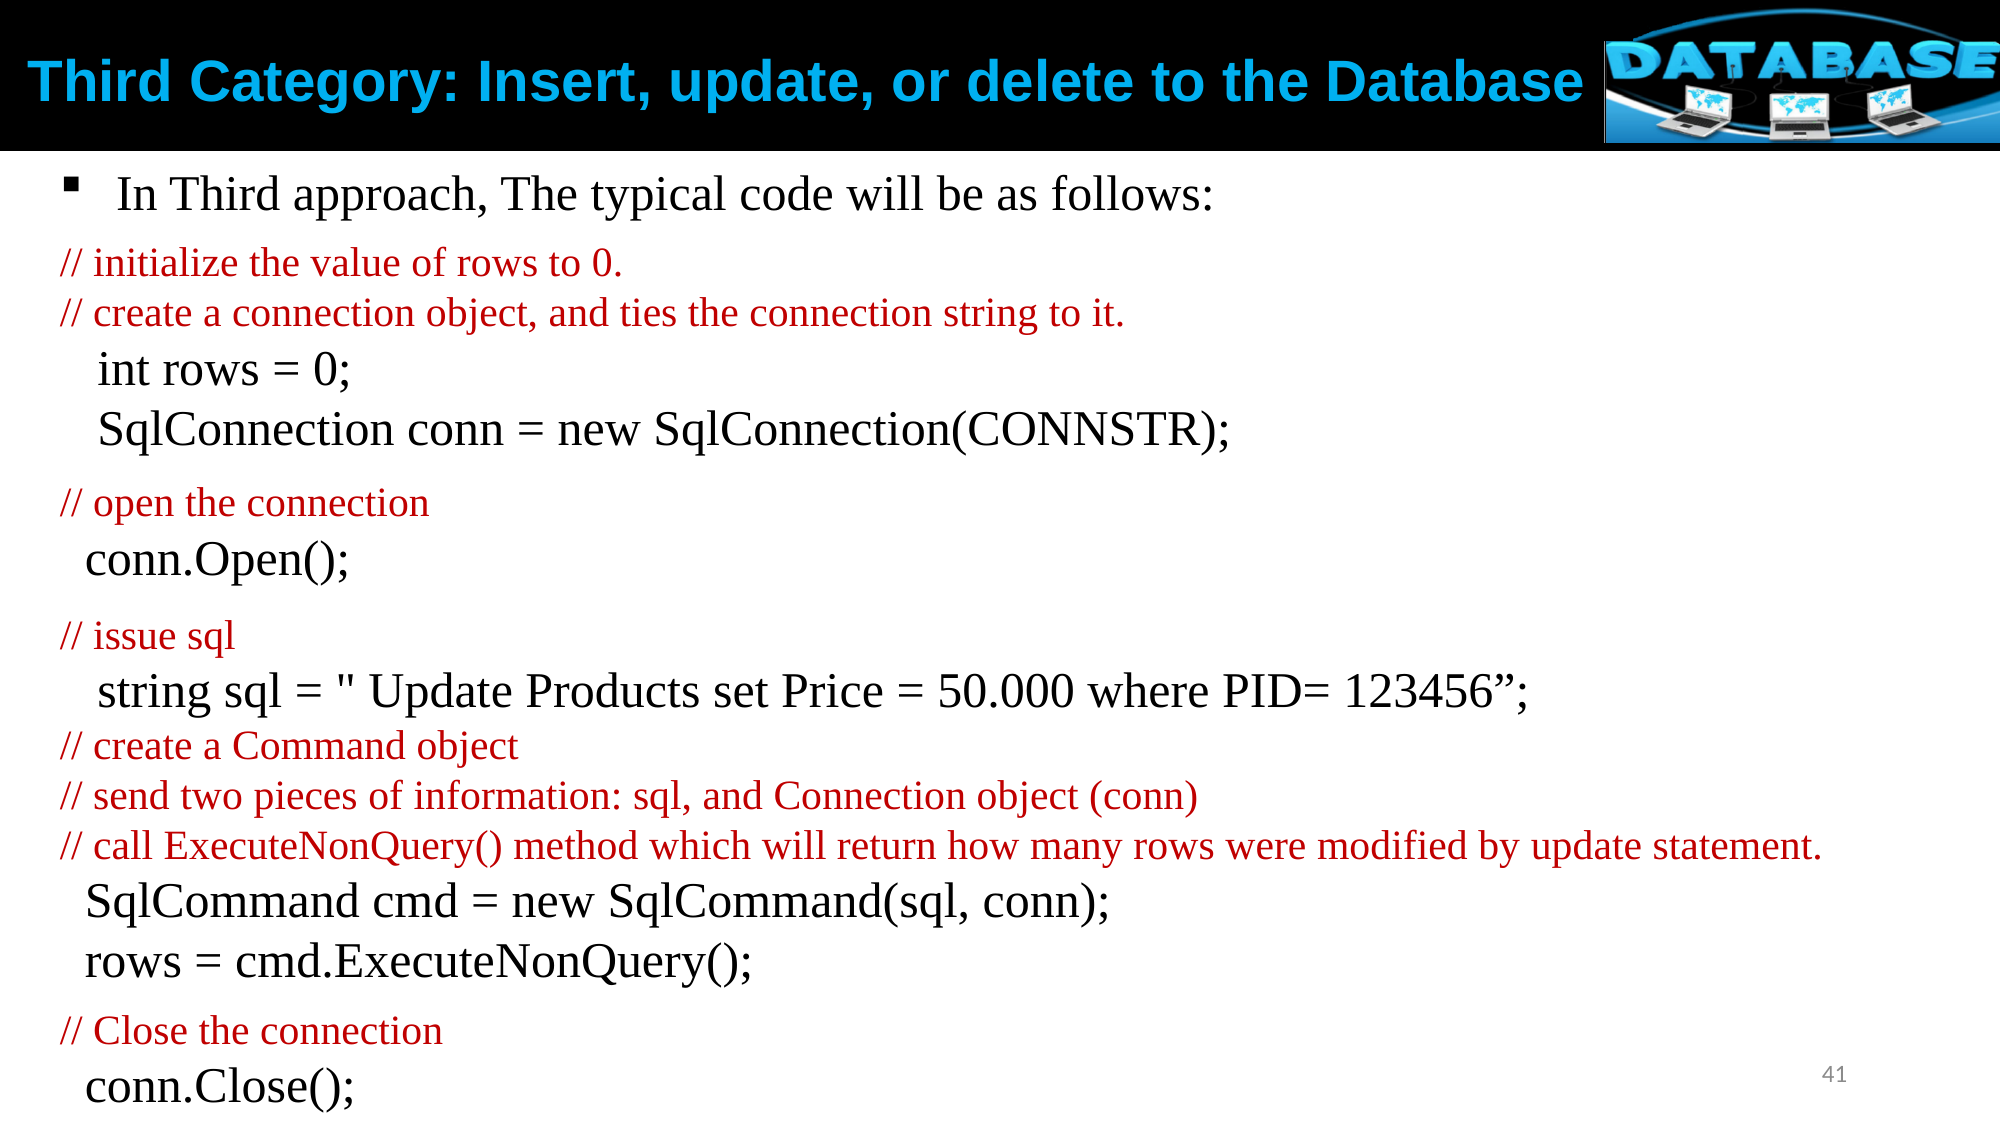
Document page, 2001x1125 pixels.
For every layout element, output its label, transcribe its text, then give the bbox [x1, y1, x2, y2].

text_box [0, 0, 2000, 150]
text_box In Third approach, The typical code will be as follows: // initialize the value of rows to 0. // create a connection object, and ties the connection string to it. int rows = 0; SqlConnection conn = new SqlConnection(CONNSTR); // open the connection conn.Open(); // issue sql string sql = " Update Products set Price = 50.000 where PID= 123456”; // create a Command object // send two pieces of information: sql, and Connection object (conn) // call ExecuteNonQuery() method which will return how many rows were modified by update statement. SqlCommand cmd = new SqlCommand(sql, conn); rows = cmd.ExecuteNonQuery(); // Close the connection conn.Close(); [45, 152, 1892, 1121]
